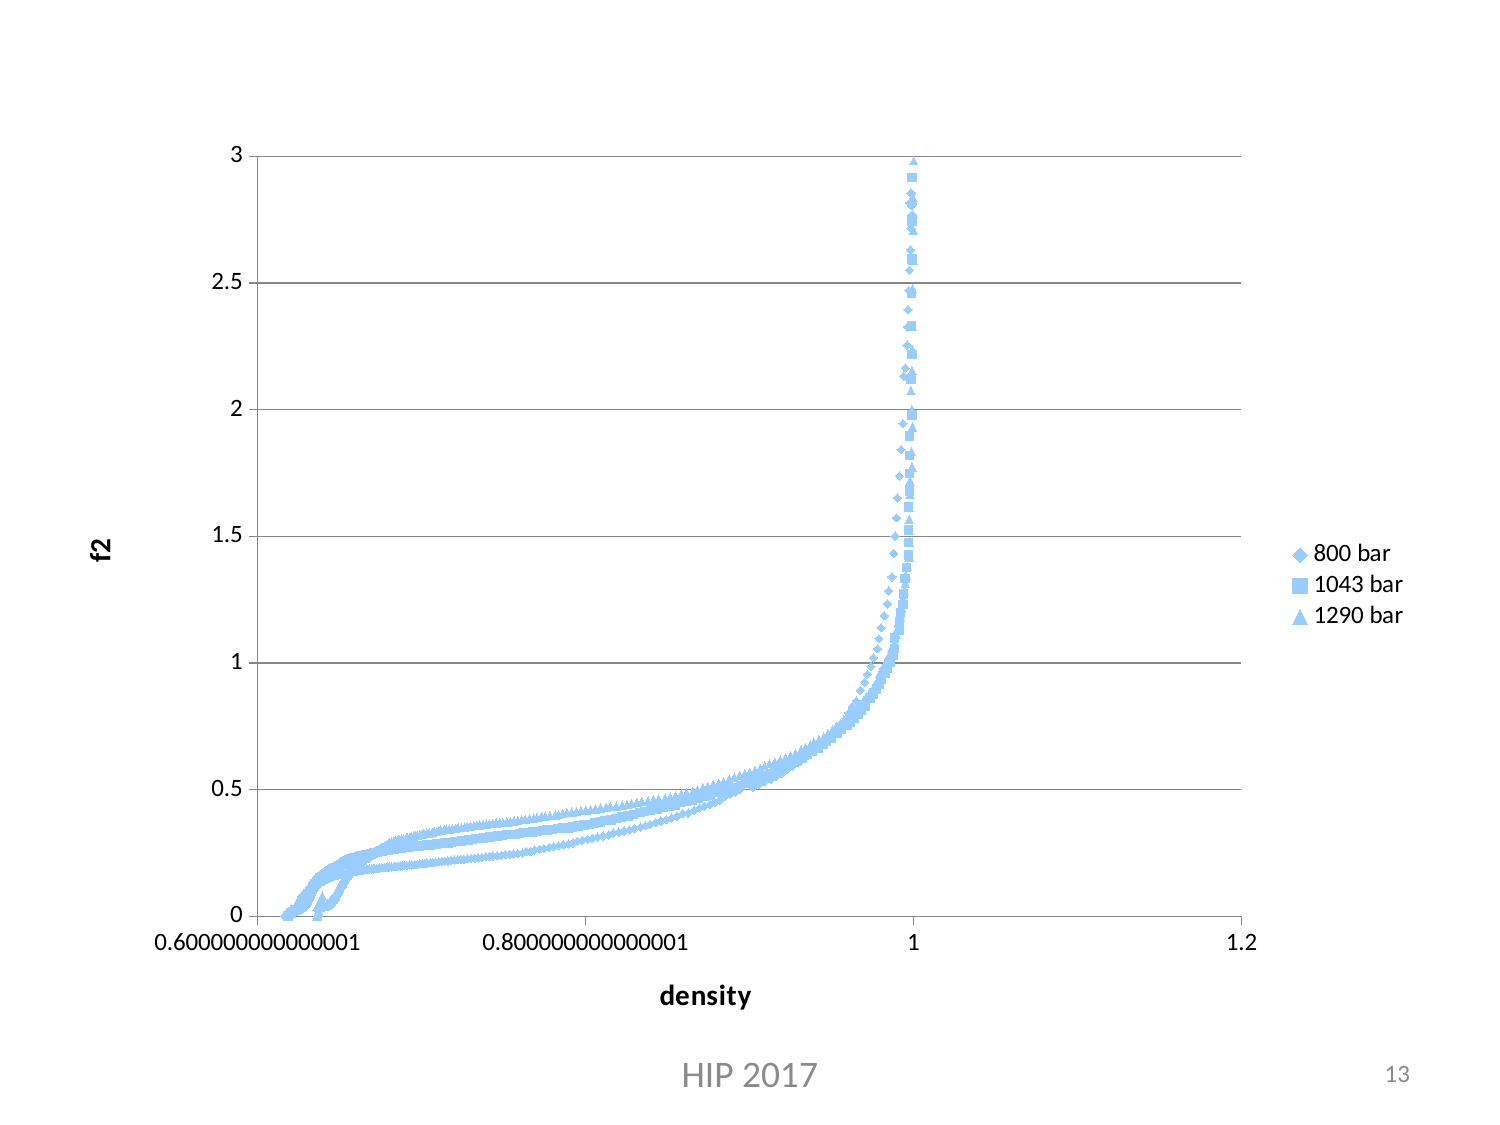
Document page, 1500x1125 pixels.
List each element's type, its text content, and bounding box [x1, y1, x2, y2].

footer HIP 2017 [512, 1055, 988, 1103]
slide_number 13 [1074, 1053, 1425, 1103]
chart [52, 125, 1426, 1047]
